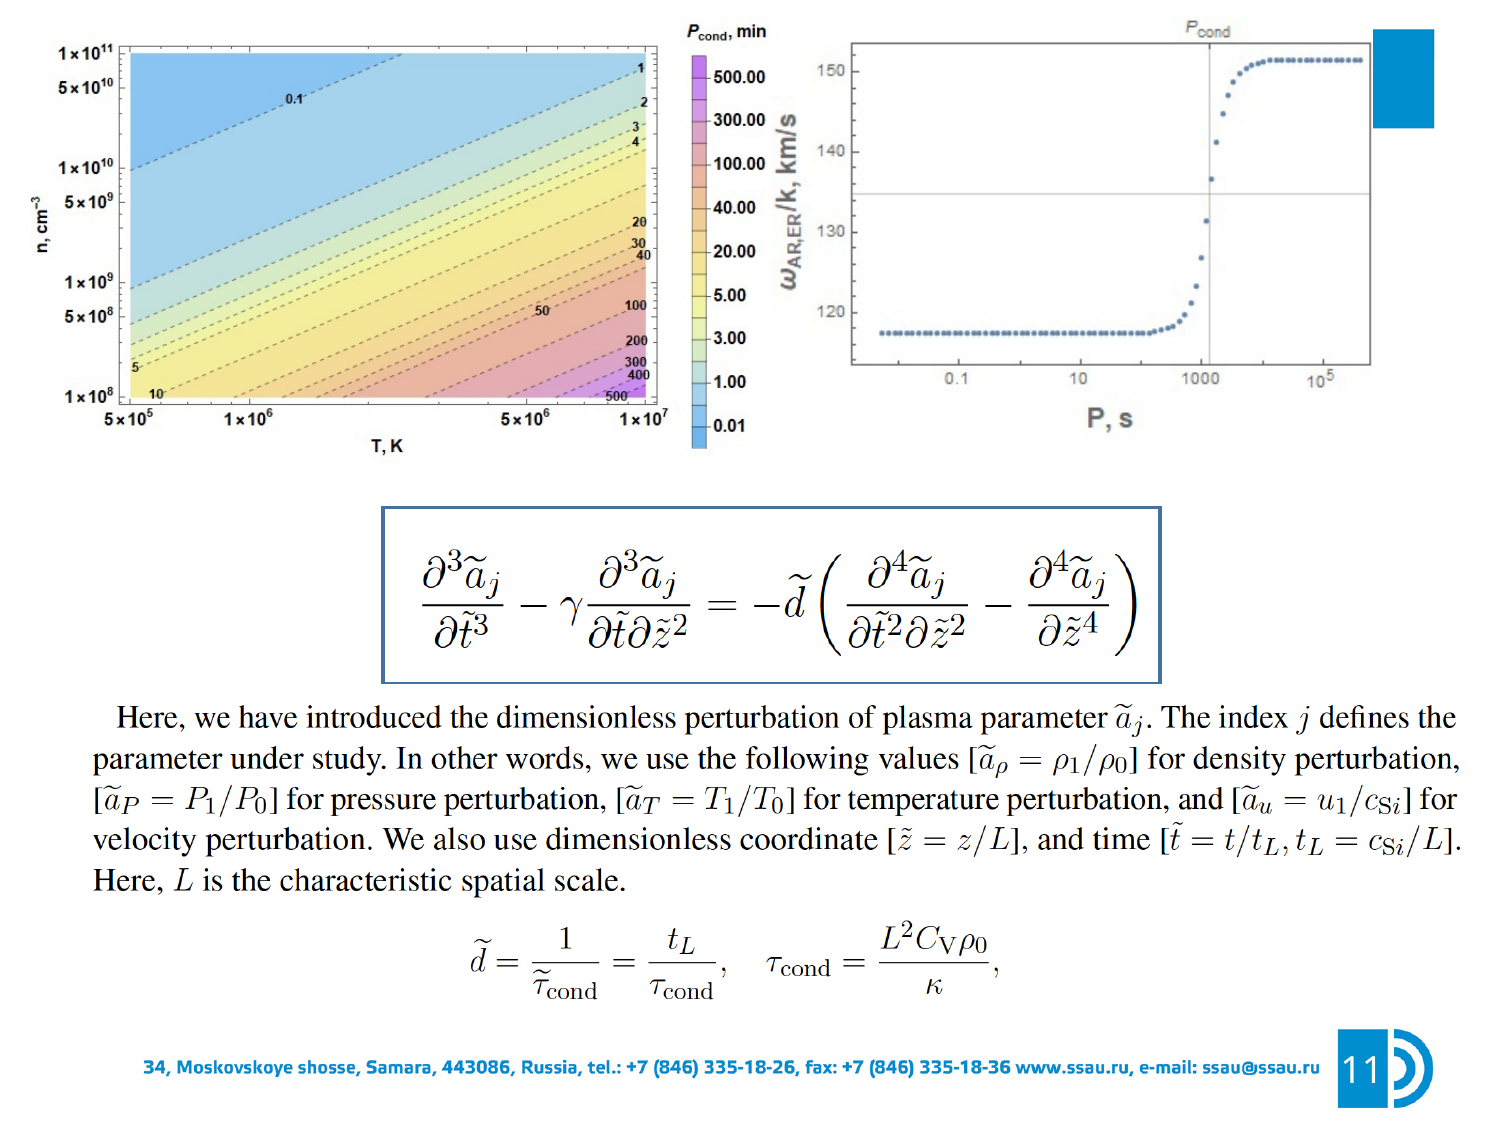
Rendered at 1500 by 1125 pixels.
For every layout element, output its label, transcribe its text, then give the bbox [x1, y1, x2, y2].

text_box [381, 506, 1162, 684]
text_box 11 [1323, 1038, 1401, 1105]
picture [0, 1, 1500, 1125]
